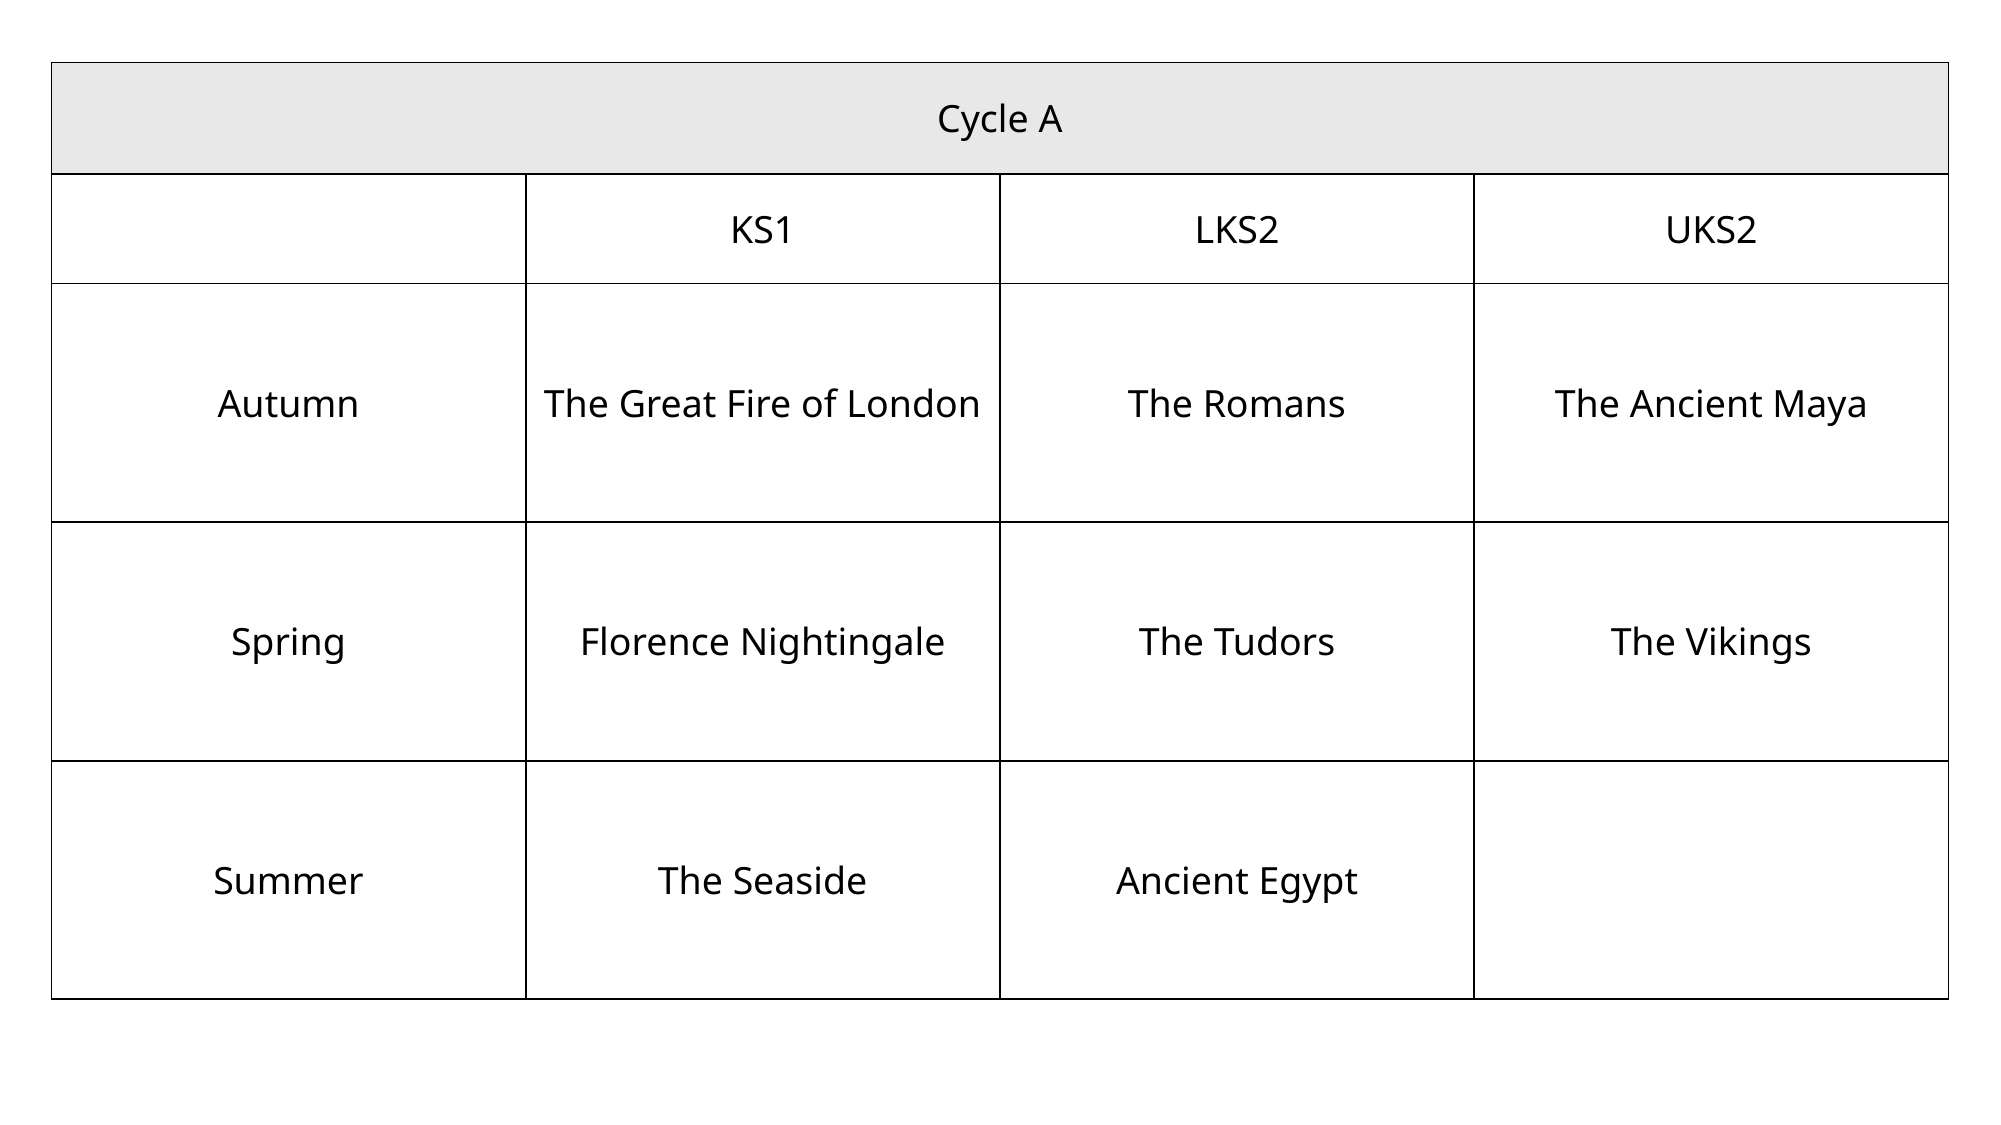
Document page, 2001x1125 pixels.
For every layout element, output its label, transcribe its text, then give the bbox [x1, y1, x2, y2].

table_cell Summer [52, 762, 525, 998]
table_cell KS1 [527, 175, 999, 283]
table_cell The Great Fire of London [527, 284, 999, 521]
table_cell The Tudors [1001, 523, 1473, 760]
table_cell The Romans [1001, 284, 1473, 521]
table_cell The Vikings [1475, 523, 1948, 760]
table_cell Autumn [52, 284, 525, 521]
table_cell UKS2 [1475, 175, 1948, 283]
table_cell Ancient Egypt [1001, 762, 1473, 998]
table_cell Spring [52, 523, 525, 760]
table_cell Florence Nightingale [527, 523, 999, 760]
table_cell The Ancient Maya [1475, 284, 1948, 521]
table_cell [52, 175, 525, 283]
table_cell [1475, 762, 1948, 998]
table_cell The Seaside [527, 762, 999, 998]
table_cell LKS2 [1001, 175, 1473, 283]
table_header Cycle A [52, 63, 1948, 173]
